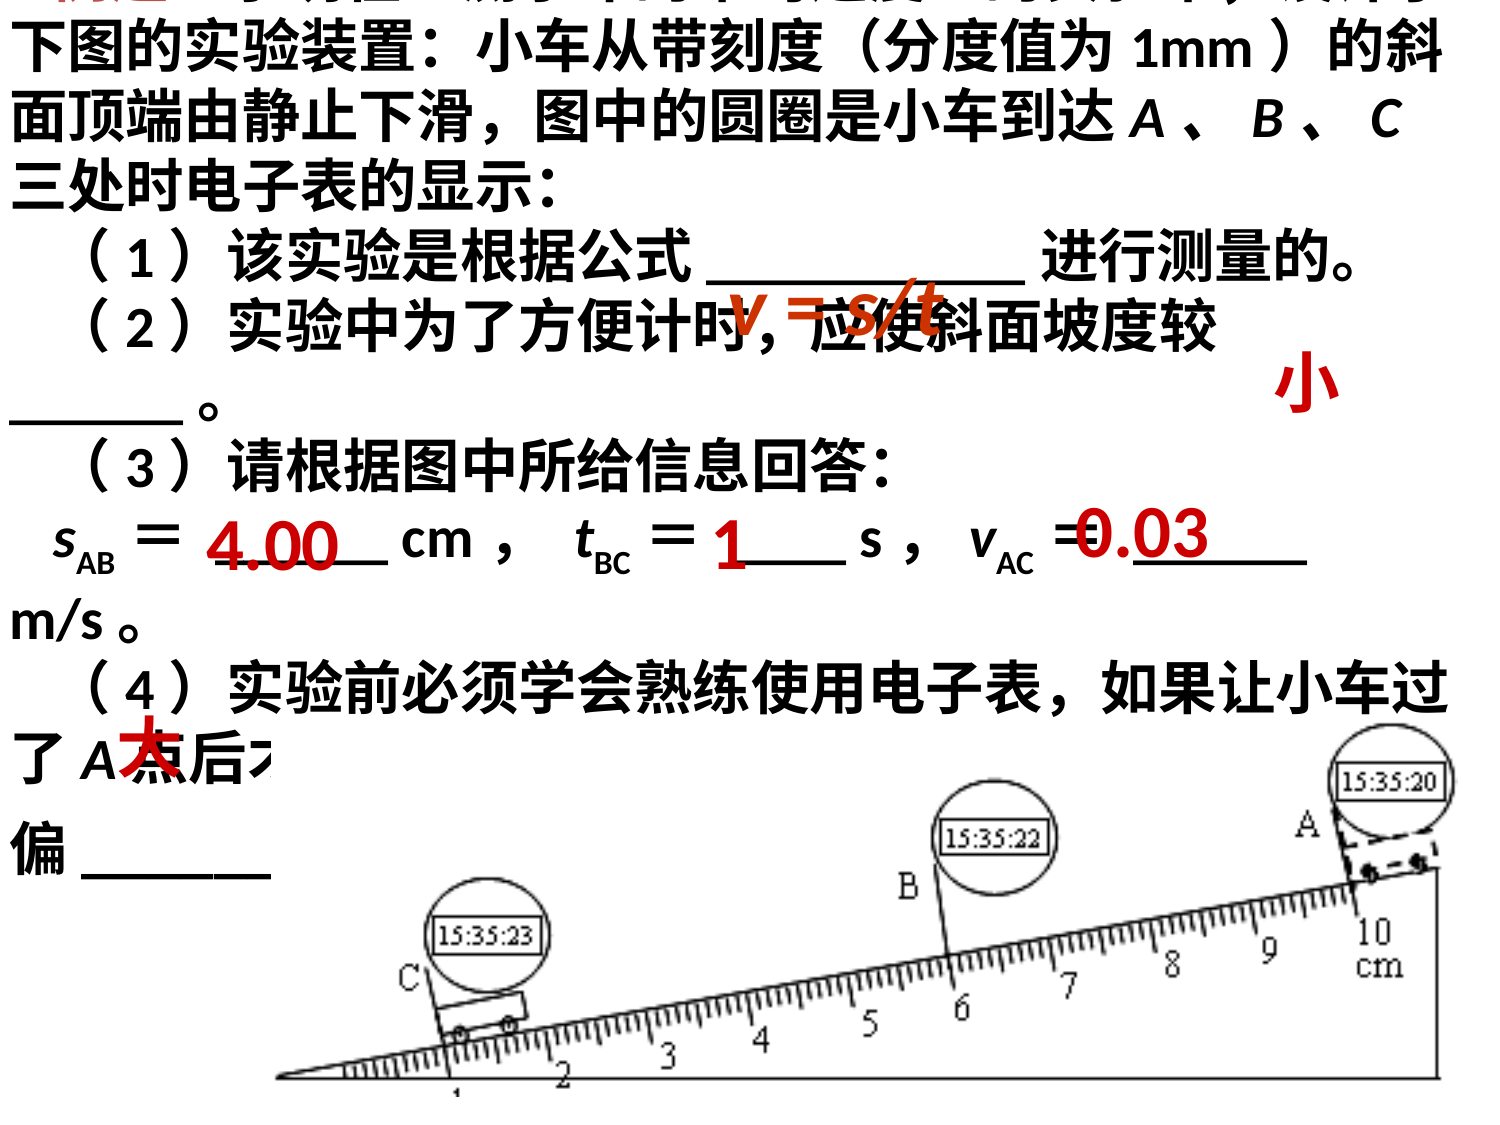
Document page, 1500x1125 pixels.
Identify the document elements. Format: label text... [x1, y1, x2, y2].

picture [271, 718, 1458, 1097]
text_box v = s/t [712, 245, 986, 361]
text_box 4.00 [191, 487, 413, 593]
text_box 0.03 [1060, 475, 1304, 581]
text_box 1 [695, 486, 805, 593]
text_box 小 [1259, 333, 1378, 429]
text_box 大 [101, 698, 272, 794]
text_box 例题：小明在“测小车的平均速度”的实验中，设计了下图的实验装置：小车从带刻度（分度值为1mm）的斜面顶端由静止下滑，图中的圆圈是小车到达A、B、C三处时电子表的显示： （1）该实验是根据公式___________进行测量的。 （2）实验中为了方便计时，应使斜面坡度较______。 （3）请根据图中所给信息回答： sAB＝ ______ cm， tBC＝ ____ s，vAC＝ ______ m/s。 （4）实验前必须学会熟练使用电子表，如果让小车过了A点后才开始计时，则会使所测AC段的平均速度vAC偏___________ 。 [0, 13, 1468, 809]
